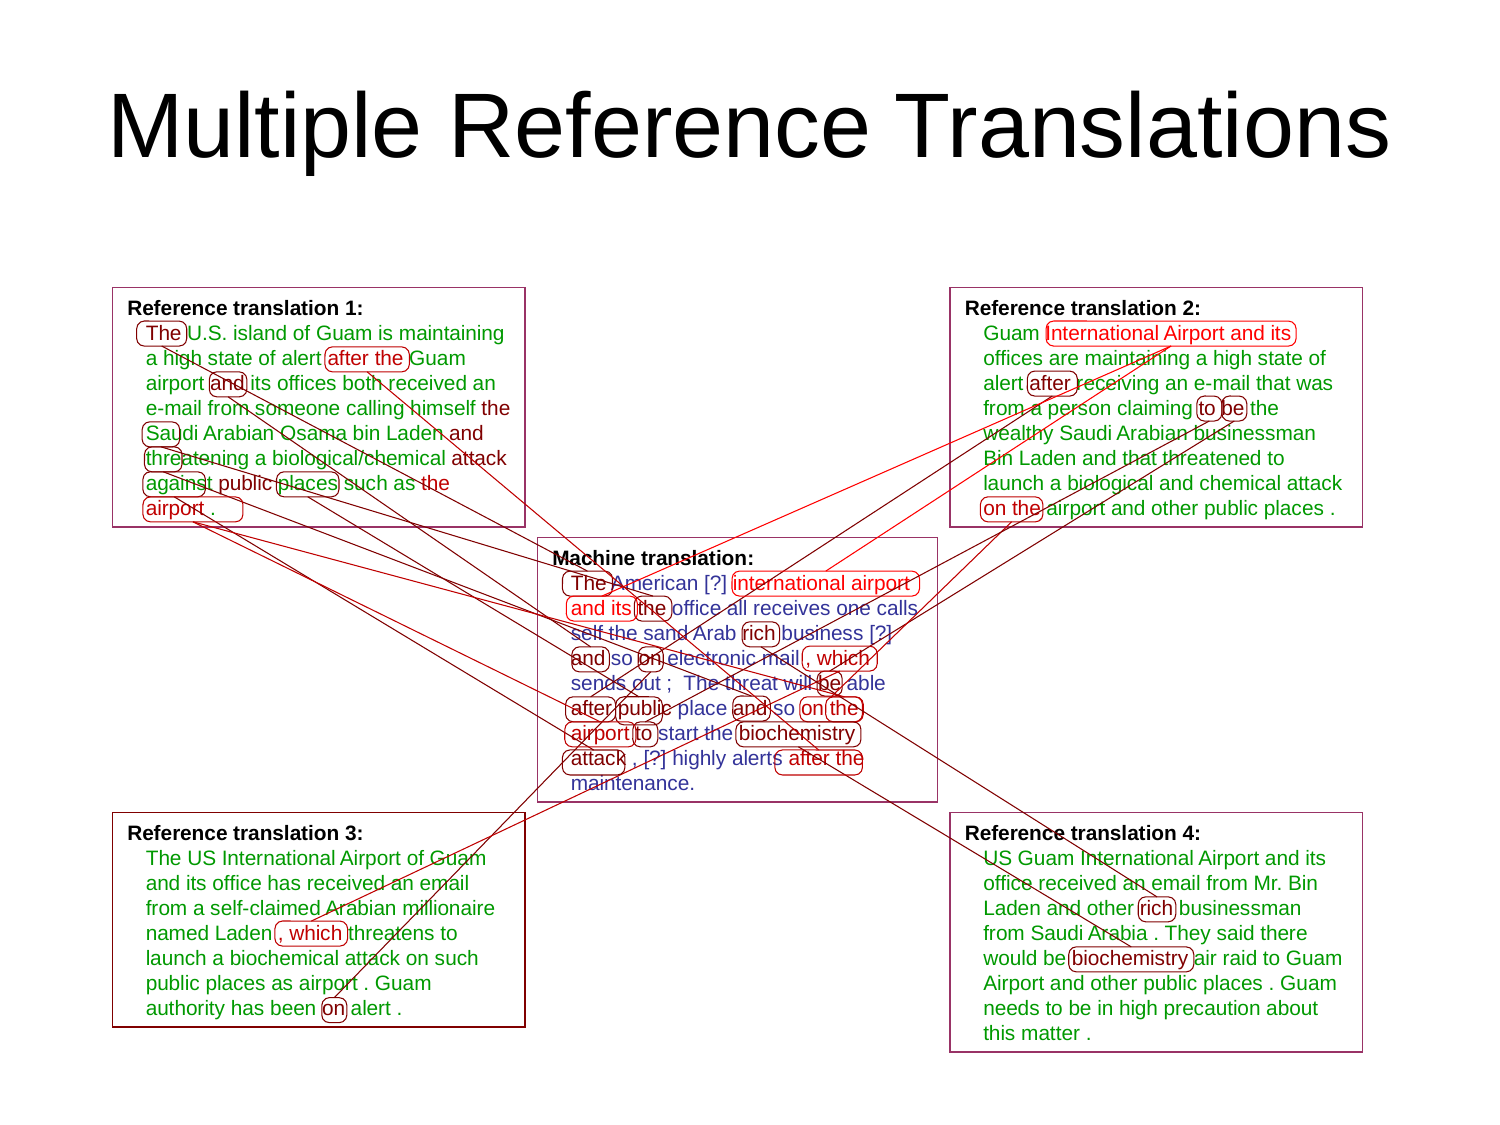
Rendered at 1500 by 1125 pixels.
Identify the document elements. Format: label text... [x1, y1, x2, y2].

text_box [112, 287, 1363, 1055]
text_box Multiple Reference Translations [62, 0, 1438, 263]
